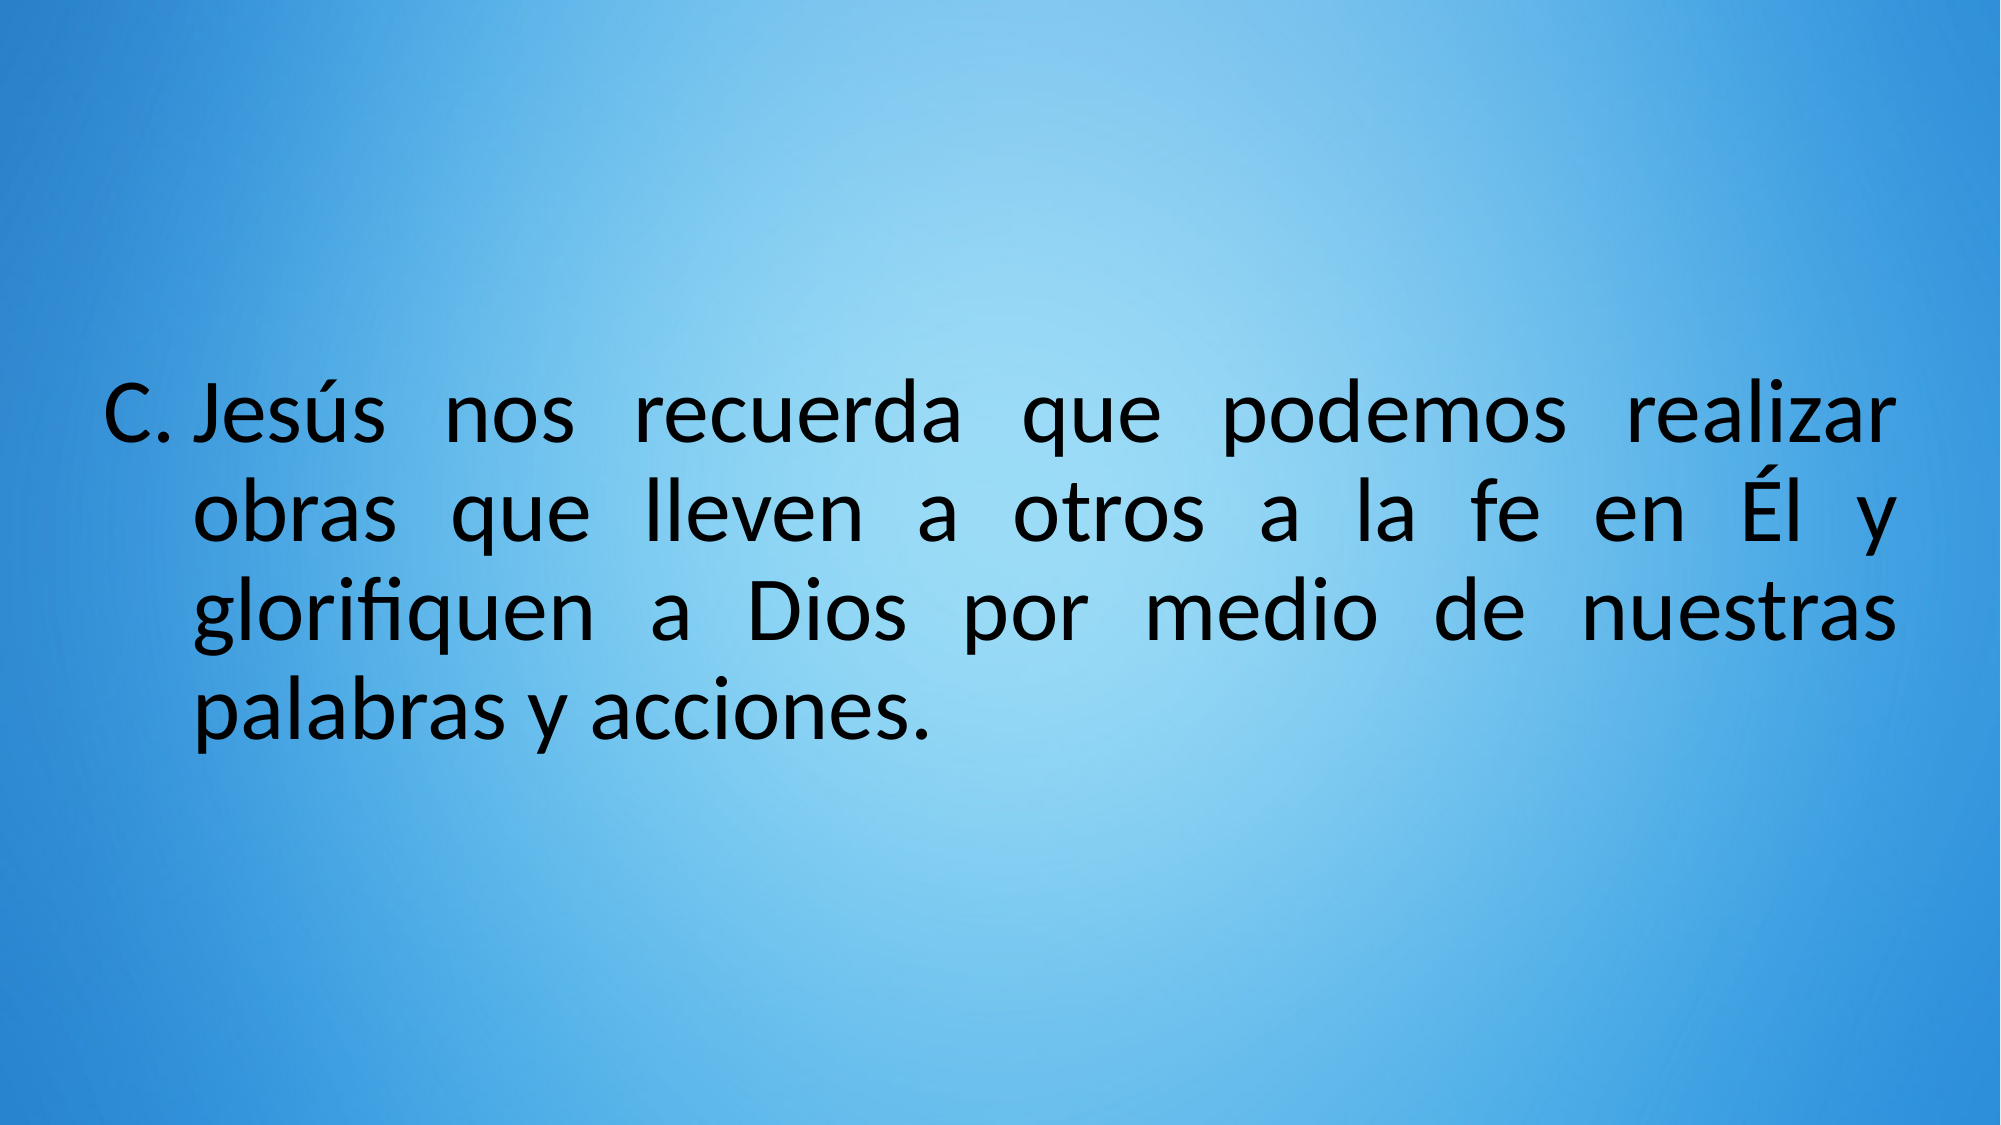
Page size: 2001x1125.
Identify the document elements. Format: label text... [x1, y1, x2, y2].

list Jesús nos recuerda que podemos realizar obras que lleven a otros a la fe en Él y glorifiquen a Dios por medio de nuestras palabras y acciones. [88, 88, 1916, 1035]
picture [0, 0, 2001, 1125]
